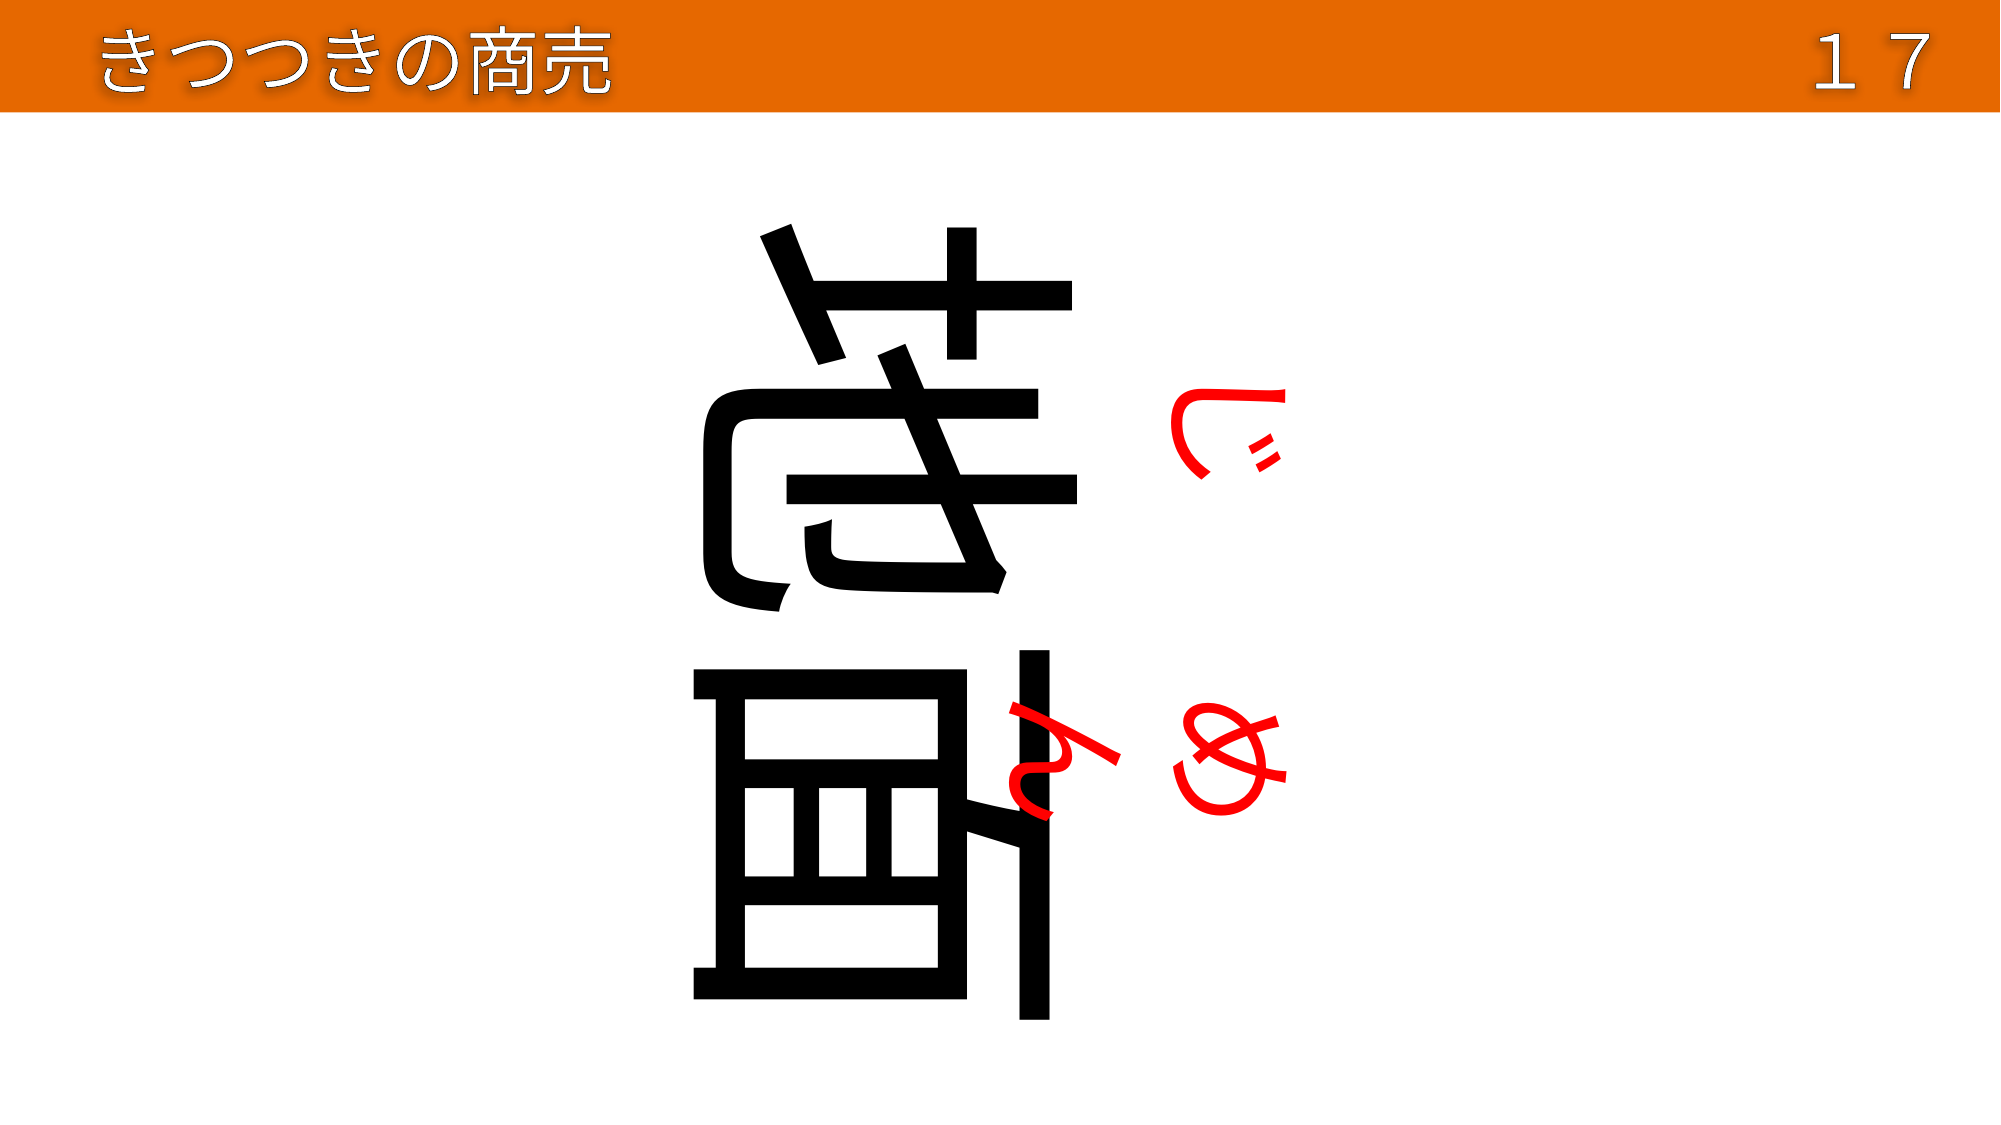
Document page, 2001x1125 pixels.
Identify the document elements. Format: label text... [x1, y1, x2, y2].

text_box きつつきの商売 [75, 6, 1020, 112]
text_box １７ [1782, 6, 1963, 112]
text_box じ [1127, 343, 1325, 498]
text_box [0, 0, 2000, 113]
text_box 地面 [616, 195, 1152, 1125]
text_box めん [1127, 677, 1325, 970]
